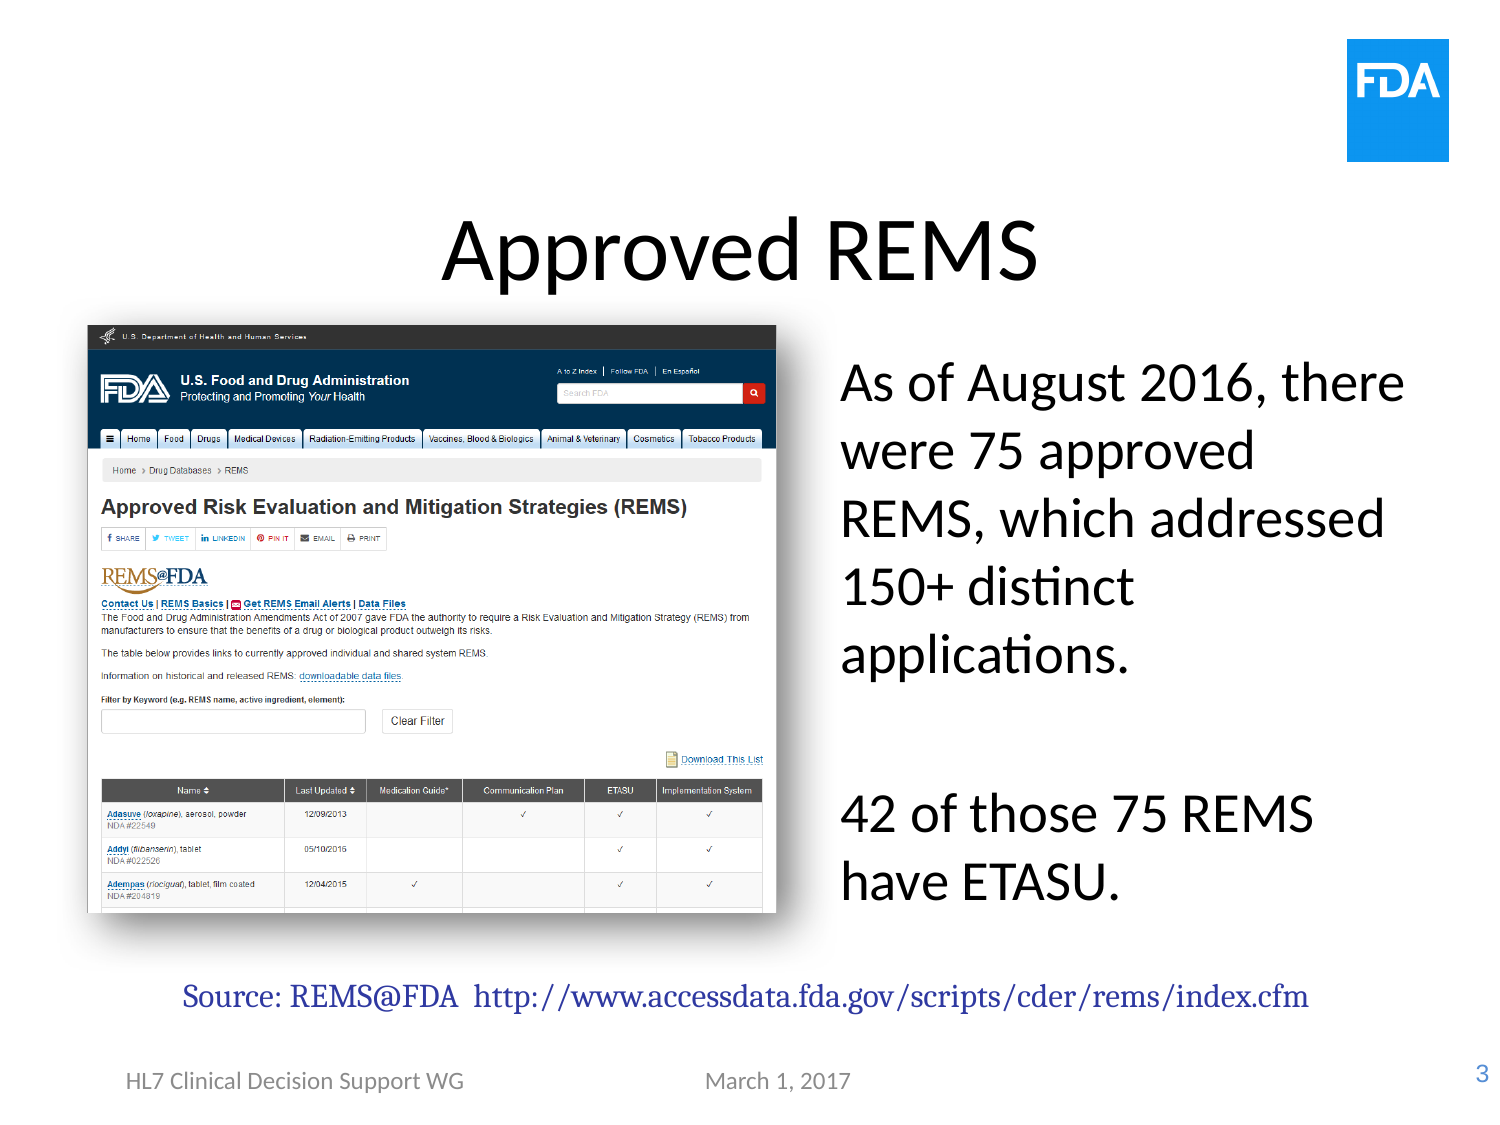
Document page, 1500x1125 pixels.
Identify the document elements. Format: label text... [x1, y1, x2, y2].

list As of August 2016, there were 75 approved REMS, which addressed 150+ distinct applications. 42 of those 75 REMS have ETASU. [825, 337, 1425, 925]
footer HL7 Clinical Decision Support WG [40, 1050, 550, 1110]
picture [87, 325, 777, 913]
picture [1347, 39, 1449, 162]
text_box Source: REMS@FDA http://www.accessdata.fda.gov/scripts/cder/rems/index.cfm [58, 967, 1437, 1022]
title Approved REMS [53, 167, 1449, 320]
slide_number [603, 1050, 954, 1110]
